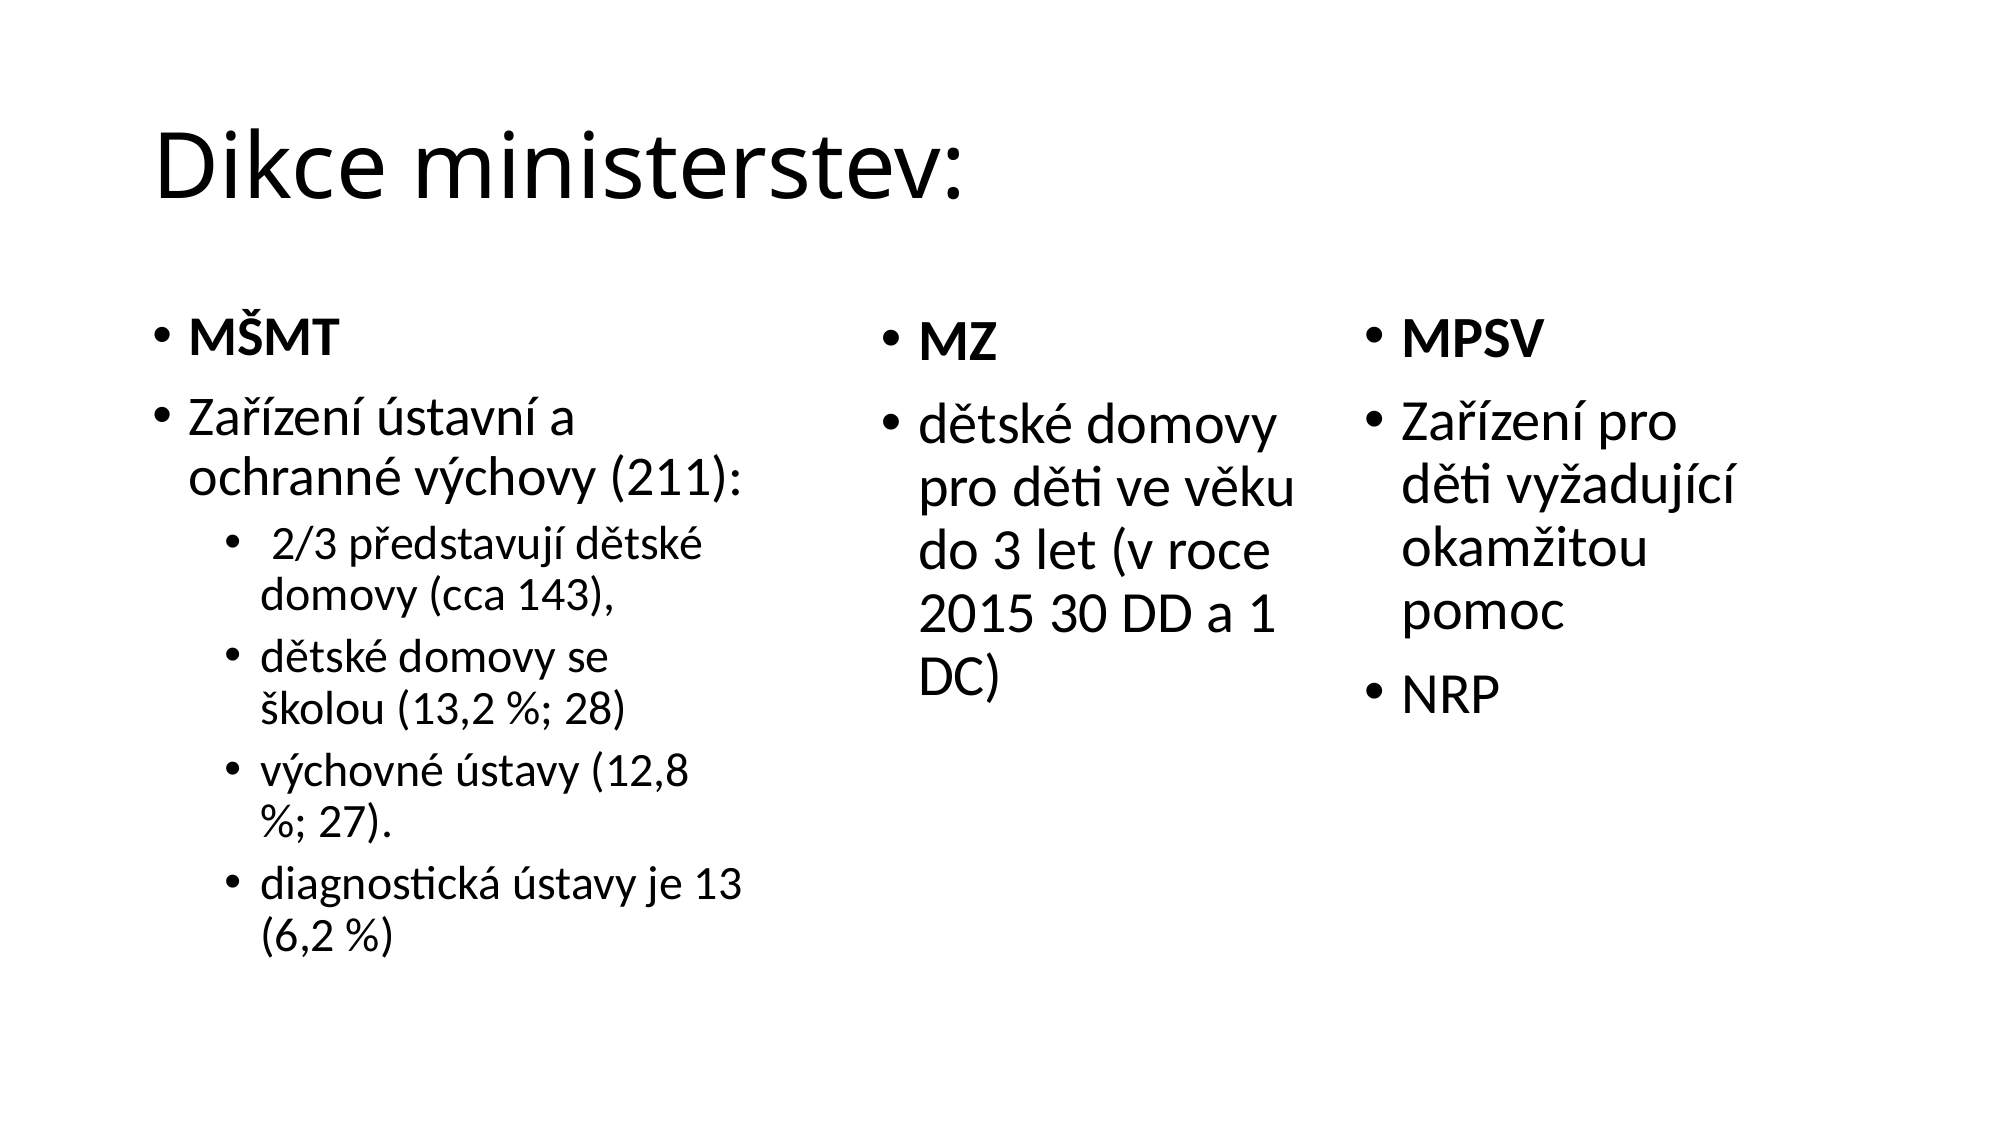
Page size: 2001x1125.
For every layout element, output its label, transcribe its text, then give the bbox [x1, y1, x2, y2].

title Dikce ministerstev: [137, 59, 1863, 278]
list MŠMT Zařízení ústavní a ochranné výchovy (211): 2/3 představují dětské domovy (cca 143), dětské domovy se školou (13,2 %; 28) výchovné ústavy (12,8 %; 27). diagnostická ústavy je 13 (6,2 %) [137, 299, 762, 1014]
list MZ dětské domovy pro děti ve věku do 3 let (v roce 2015 30 DD a 1 DC) [865, 302, 1312, 1017]
text_box MPSV Zařízení pro děti vyžadující okamžitou pomoc NRP [1349, 299, 1795, 1014]
